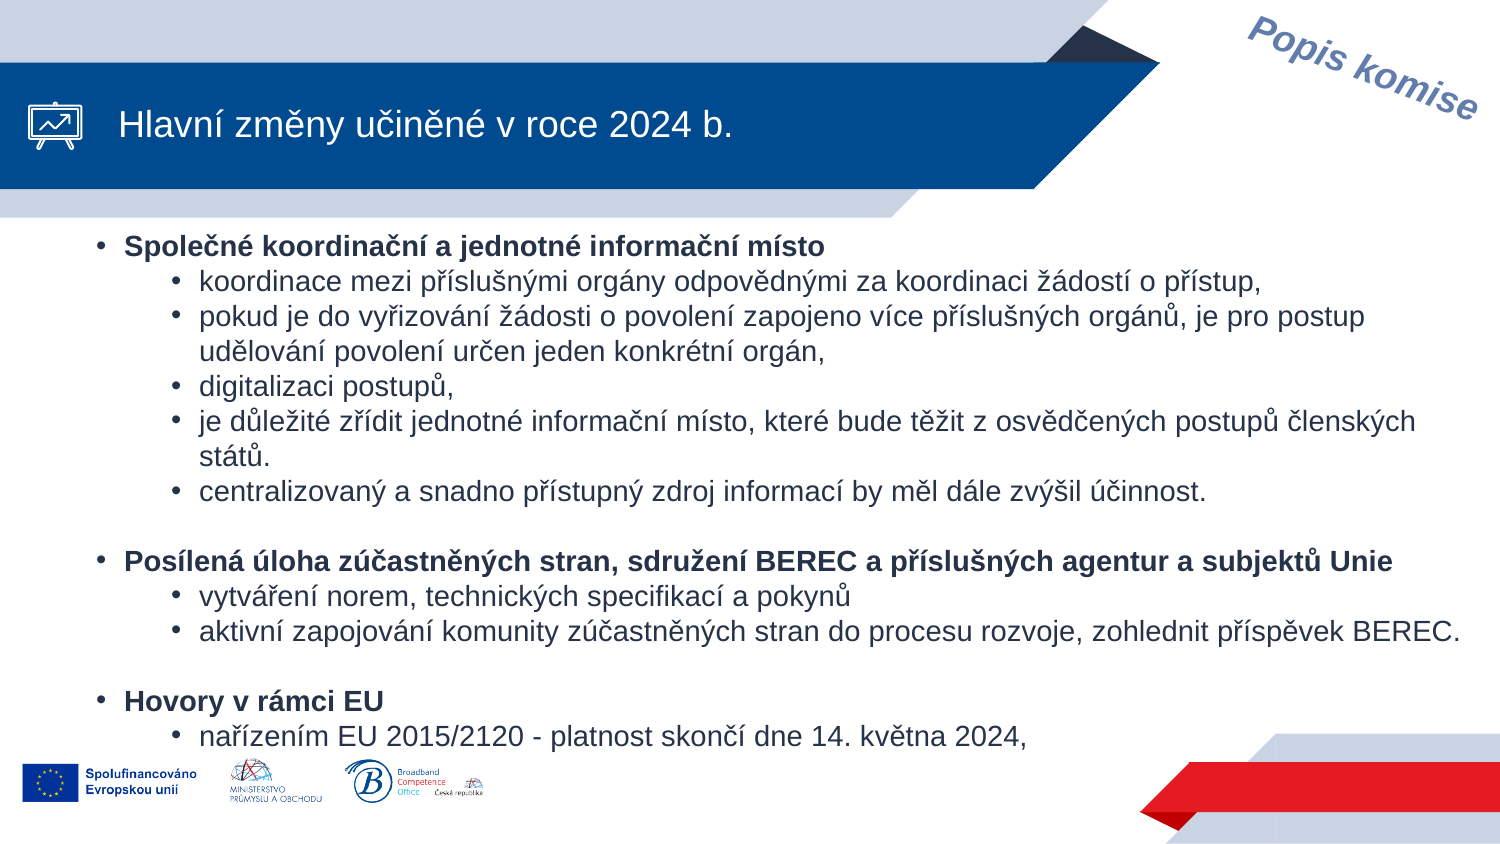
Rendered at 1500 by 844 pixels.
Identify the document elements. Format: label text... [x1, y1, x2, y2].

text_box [29, 102, 82, 149]
picture [19, 758, 483, 805]
title Hlavní změny učiněné v roce 2024 b. [103, 62, 1090, 190]
text_box Popis komise [1227, 0, 1500, 146]
text_box Společné koordinační a jednotné informační místo koordinace mezi příslušnými orgány odpovědnými za koordinaci žádostí o přístup, pokud je do vyřizování žádosti o povolení zapojeno více příslušných orgánů, je pro postup udělování povolení určen jeden konkrétní orgán, digitalizaci postupů, je důležité zřídit jednotné informační místo, které bude těžit z osvědčených postupů členských států. centralizovaný a snadno přístupný zdroj informací by měl dále zvýšil účinnost. Posílená úloha zúčastněných stran, sdružení BEREC a příslušných agentur a subjektů Unie vytváření norem, technických specifikací a pokynů aktivní zapojování komunity zúčastněných stran do procesu rozvoje, zohlednit příspěvek BEREC. Hovory v rámci EU nařízením EU 2015/2120 - platnost skončí dne 14. května 2024, [81, 220, 1480, 760]
